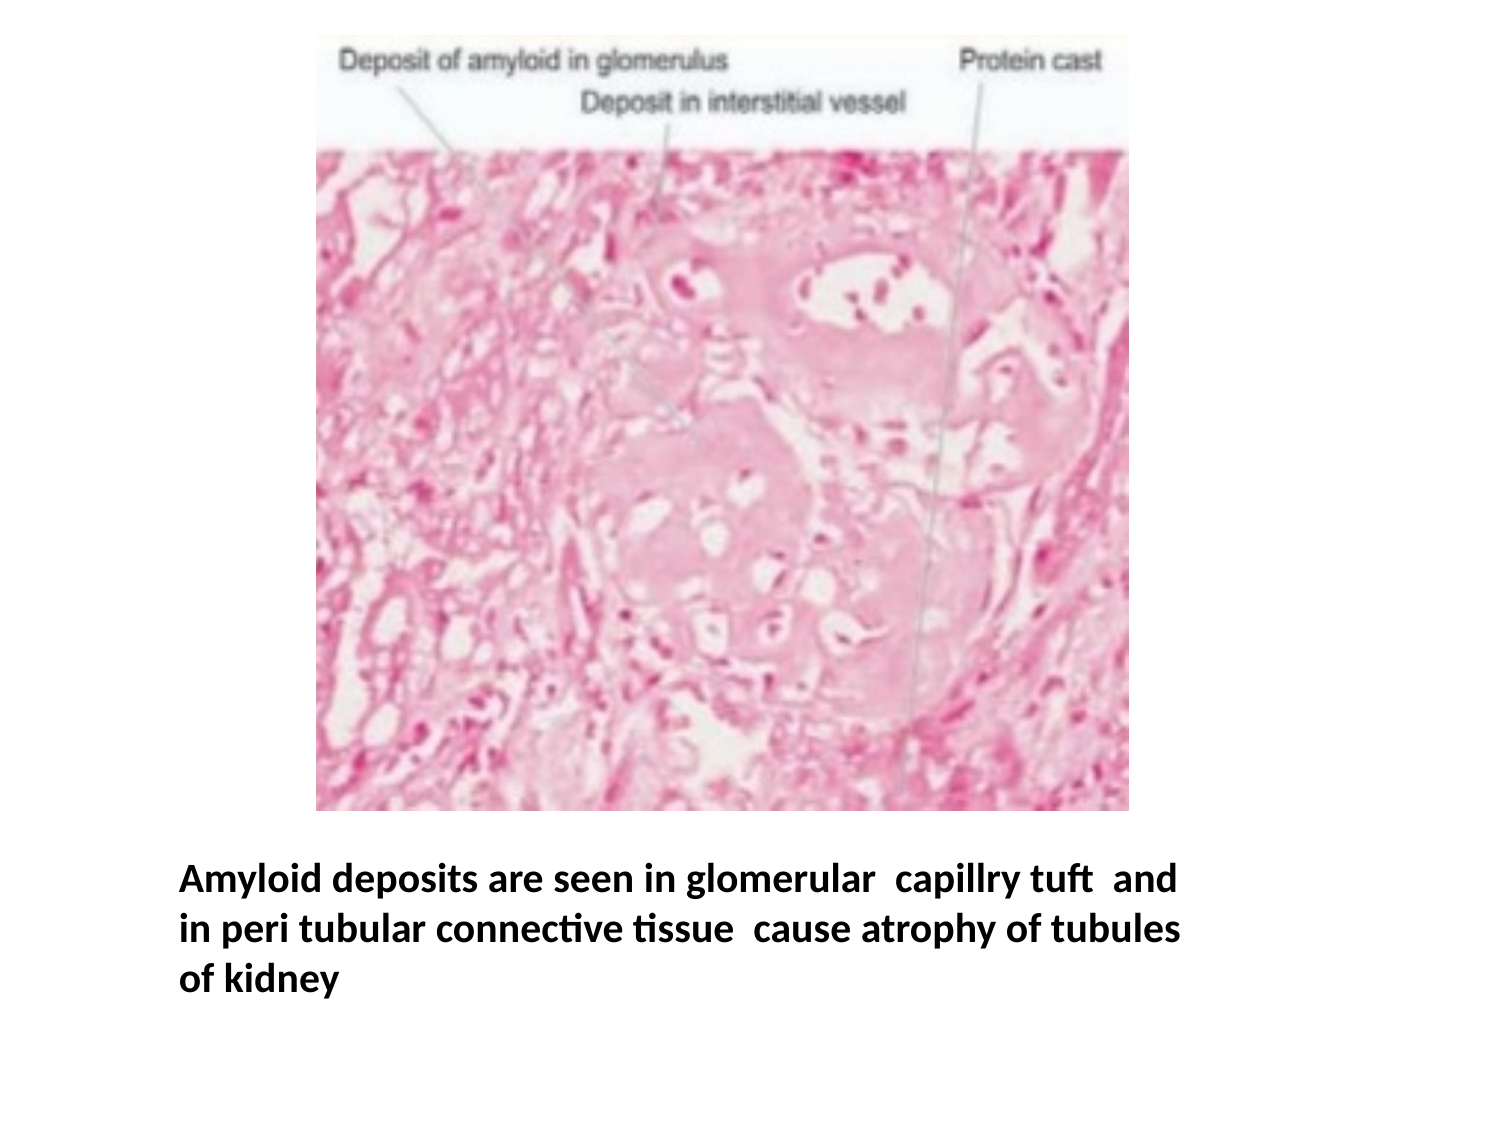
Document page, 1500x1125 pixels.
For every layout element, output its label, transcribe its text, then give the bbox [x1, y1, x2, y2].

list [316, 34, 1130, 812]
text_box Amyloid deposits are seen in glomerular capillry tuft and in peri tubular connective tissue cause atrophy of tubules of kidney [163, 843, 1231, 1009]
